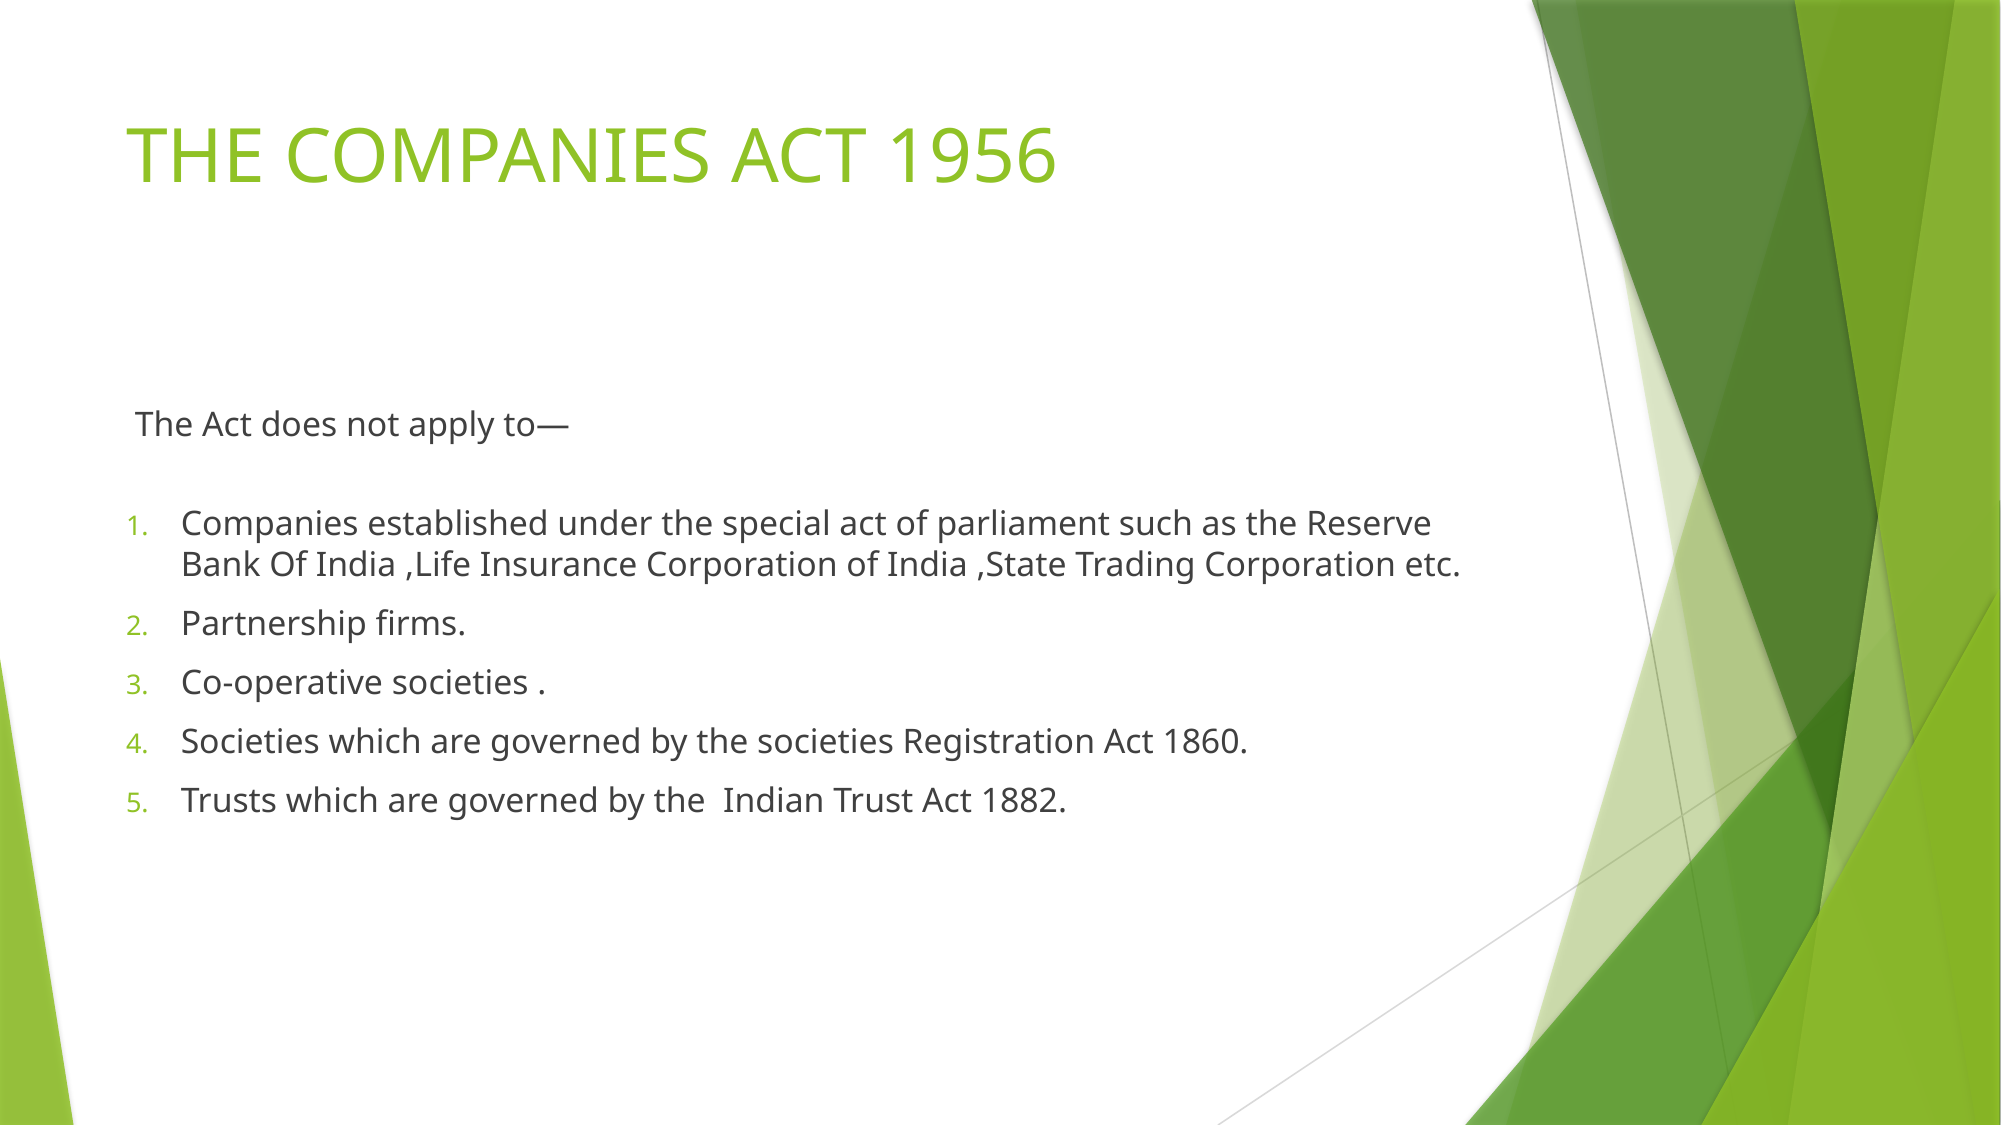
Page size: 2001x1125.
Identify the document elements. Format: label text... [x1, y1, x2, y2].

list The Act does not apply to— Companies established under the special act of parliament such as the Reserve Bank Of India ,Life Insurance Corporation of India ,State Trading Corporation etc. Partnership firms. Co-operative societies . Societies which are governed by the societies Registration Act 1860. Trusts which are governed by the Indian Trust Act 1882. [111, 354, 1522, 992]
title THE COMPANIES ACT 1956 [111, 99, 1522, 317]
